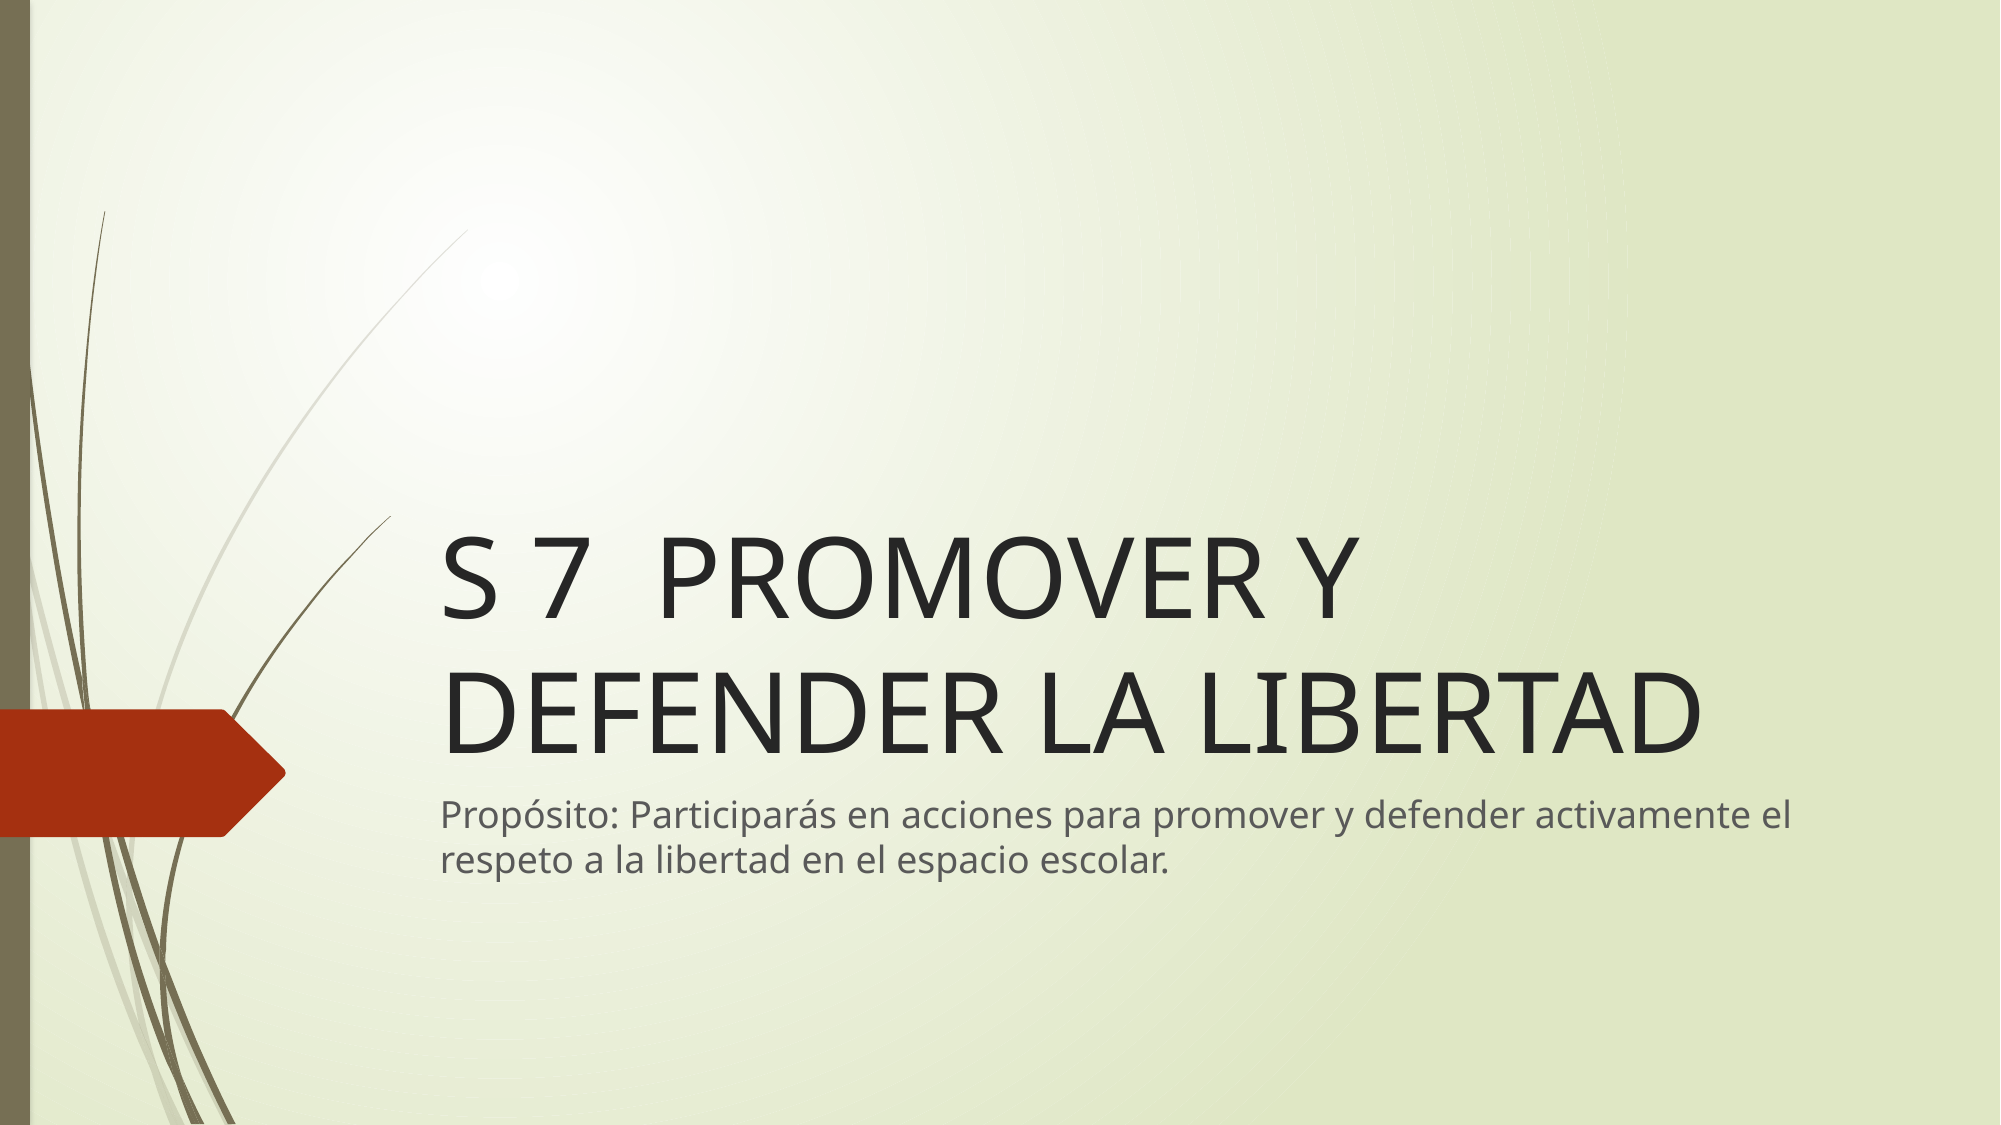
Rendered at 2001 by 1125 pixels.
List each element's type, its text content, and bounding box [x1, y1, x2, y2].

subtitle Propósito: Participarás en acciones para promover y defender activamente el respeto a la libertad en el espacio escolar. [424, 783, 1888, 969]
title S 7 PROMOVER Y DEFENDER LA LIBERTAD [424, 412, 1888, 783]
